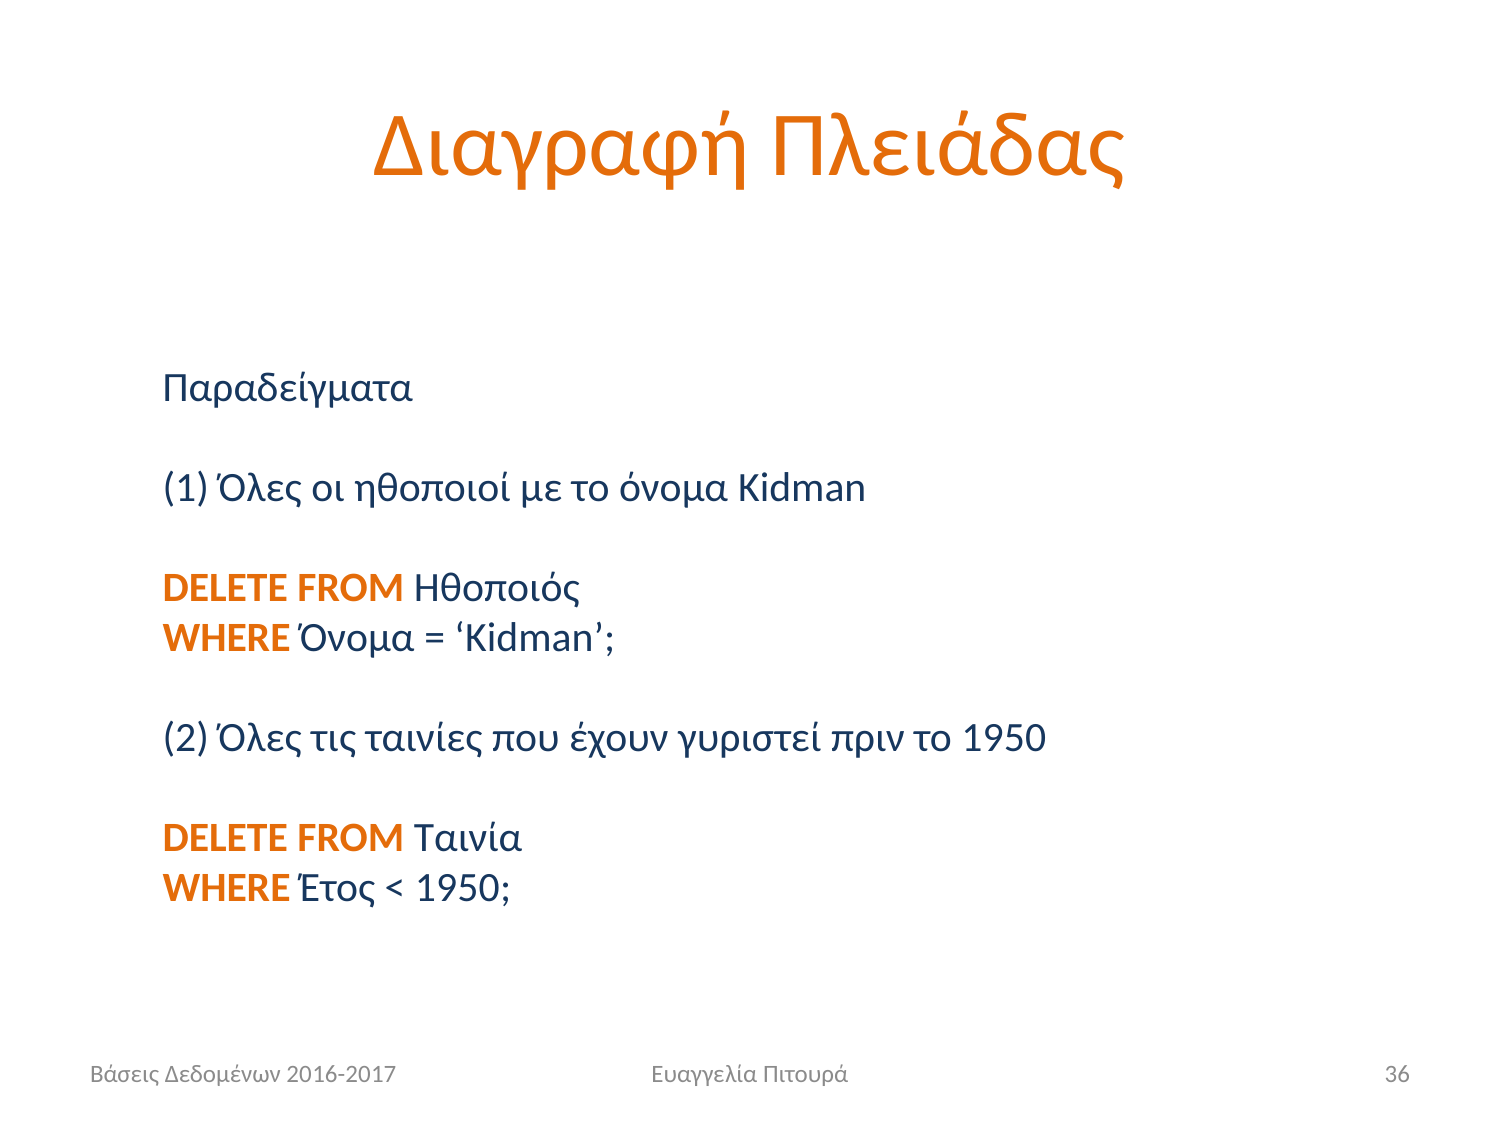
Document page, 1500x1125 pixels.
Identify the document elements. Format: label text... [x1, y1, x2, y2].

footer Ευαγγελία Πιτουρά [512, 1042, 988, 1103]
text_box Παραδείγματα (1) Όλες οι ηθοποιοί με το όνομα Kidman DELETE FROM Ηθοποιός WHERE Όνομα = ‘Kidman’; (2) Όλες τις ταινίες που έχουν γυριστεί πριν το 1950 DELETE FROM Ταινία WHERE Έτος < 1950; [147, 352, 1270, 918]
slide_number 36 [1074, 1042, 1425, 1103]
title Διαγραφή Πλειάδας [75, 45, 1425, 233]
slide_number Βάσεις Δεδομένων 2016-2017 [75, 1042, 425, 1103]
